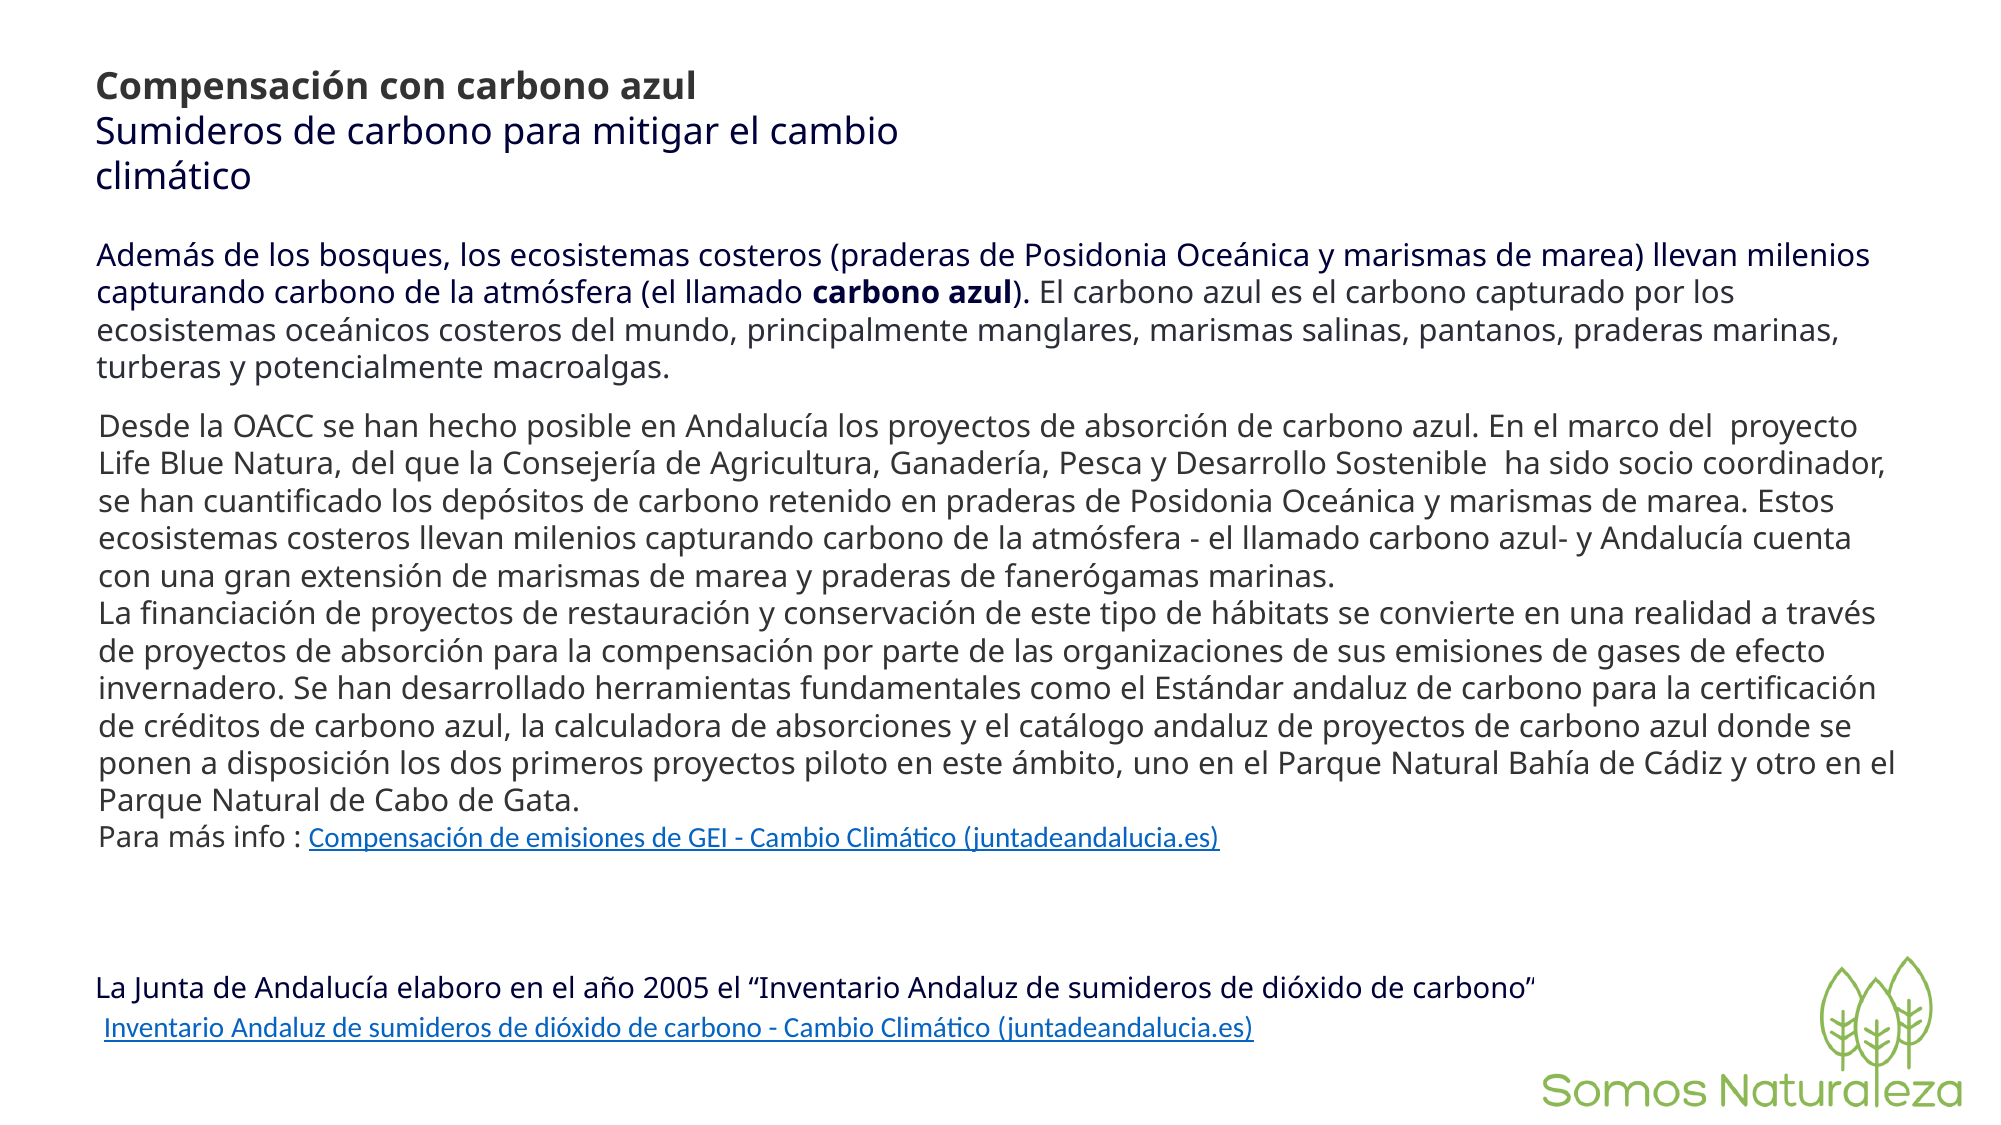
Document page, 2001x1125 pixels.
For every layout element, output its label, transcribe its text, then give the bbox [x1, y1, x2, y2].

text_box Desde la OACC se han hecho posible en Andalucía los proyectos de absorción de carbono azul. En el marco del proyecto Life Blue Natura, del que la Consejería de Agricultura, Ganadería, Pesca y Desarrollo Sostenible ha sido socio coordinador, se han cuantificado los depósitos de carbono retenido en praderas de Posidonia Oceánica y marismas de marea. Estos ecosistemas costeros llevan milenios capturando carbono de la atmósfera - el llamado carbono azul- y Andalucía cuenta con una gran extensión de marismas de marea y praderas de fanerógamas marinas. La financiación de proyectos de restauración y conservación de este tipo de hábitats se convierte en una realidad a través de proyectos de absorción para la compensación por parte de las organizaciones de sus emisiones de gases de efecto invernadero. Se han desarrollado herramientas fundamentales como el Estándar andaluz de carbono para la certificación de créditos de carbono azul, la calculadora de absorciones y el catálogo andaluz de proyectos de carbono azul donde se ponen a disposición los dos primeros proyectos piloto en este ámbito, uno en el Parque Natural Bahía de Cádiz y otro en el Parque Natural de Cabo de Gata. Para más info : Compensación de emisiones de GEI - Cambio Climático (juntadeandalucia.es) [83, 398, 1926, 861]
text_box Además de los bosques, los ecosistemas costeros (praderas de Posidonia Oceánica y marismas de marea) llevan milenios capturando carbono de la atmósfera (el llamado carbono azul). El carbono azul es el carbono capturado por los ecosistemas oceánicos costeros del mundo, principalmente manglares, marismas salinas, pantanos, praderas marinas, turberas y potencialmente macroalgas. [81, 227, 1891, 393]
text_box La Junta de Andalucía elaboro en el año 2005 el “Inventario Andaluz de sumideros de dióxido de carbono”. Inventario Andaluz de sumideros de dióxido de carbono - Cambio Climático (juntadeandalucia.es) [80, 877, 1926, 1092]
picture [1534, 955, 1990, 1122]
text_box Compensación con carbono azul Sumideros de carbono para mitigar el cambio climático [80, 54, 1081, 205]
